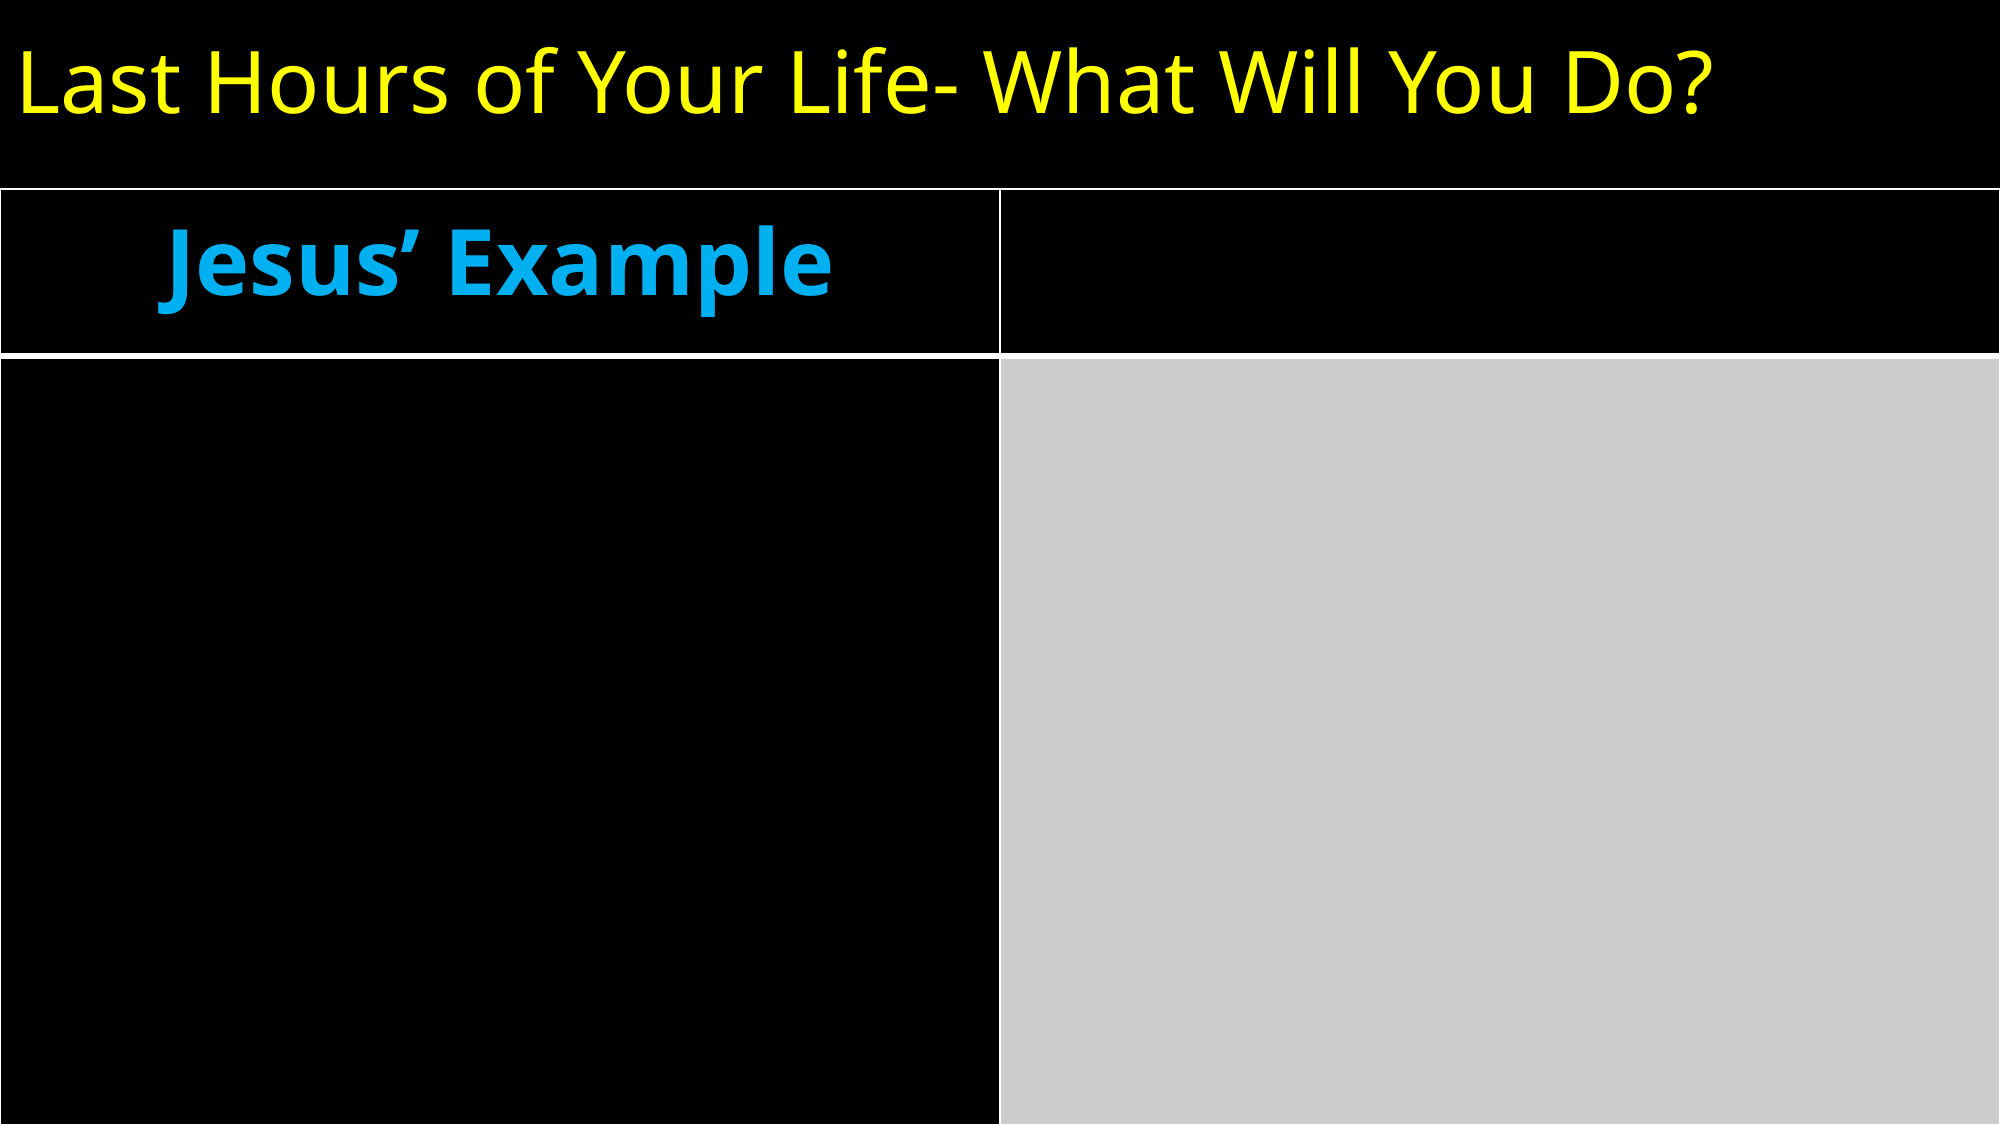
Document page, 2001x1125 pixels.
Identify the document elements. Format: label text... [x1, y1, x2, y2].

table_header [1001, 190, 1999, 353]
title Last Hours of Your Life- What Will You Do? [0, 0, 2000, 171]
table_cell [1, 359, 999, 1124]
table_cell [1001, 359, 1999, 1124]
table_header Jesus’ Example [1, 190, 999, 353]
